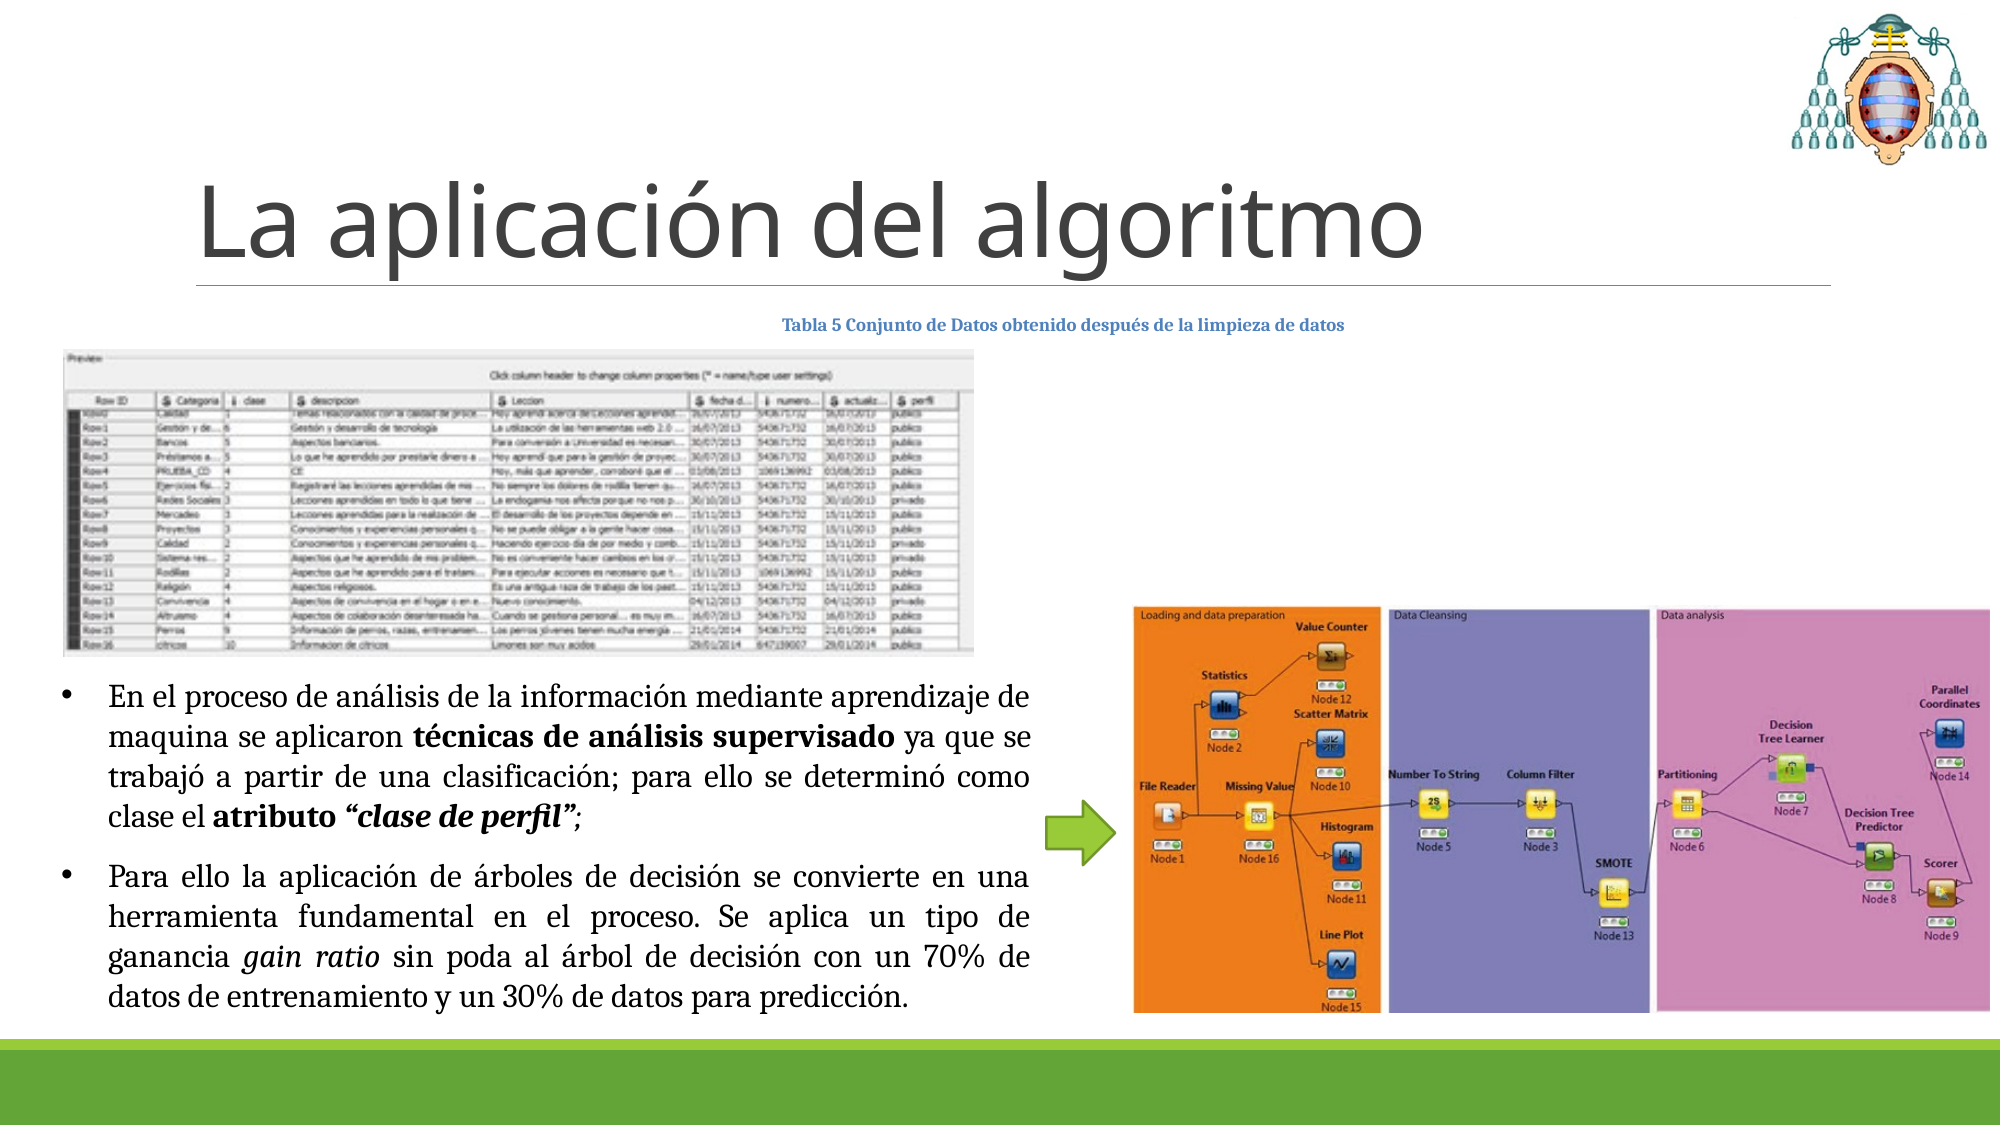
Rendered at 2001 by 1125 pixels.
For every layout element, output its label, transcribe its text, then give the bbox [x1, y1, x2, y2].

picture [1787, 9, 1991, 168]
title La aplicación del algoritmo [180, 47, 1830, 285]
picture [1131, 605, 1990, 1014]
text_box Tabla 5 Conjunto de Datos obtenido después de la limpieza de datos [767, 304, 1360, 388]
text_box [1045, 799, 1117, 867]
picture [62, 349, 974, 658]
text_box En el proceso de análisis de la información mediante aprendizaje de maquina se aplicaron técnicas de análisis supervisado ya que se trabajó a partir de una clasificación; para ello se determinó como clase el atributo “clase de perfil”; Para ello la aplicación de árboles de decisión se convierte en una herramienta fundamental en el proceso. Se aplica un tipo de ganancia gain ratio sin poda al árbol de decisión con un 70% de datos de entrenamiento y un 30% de datos para predicción. [46, 666, 1047, 1022]
